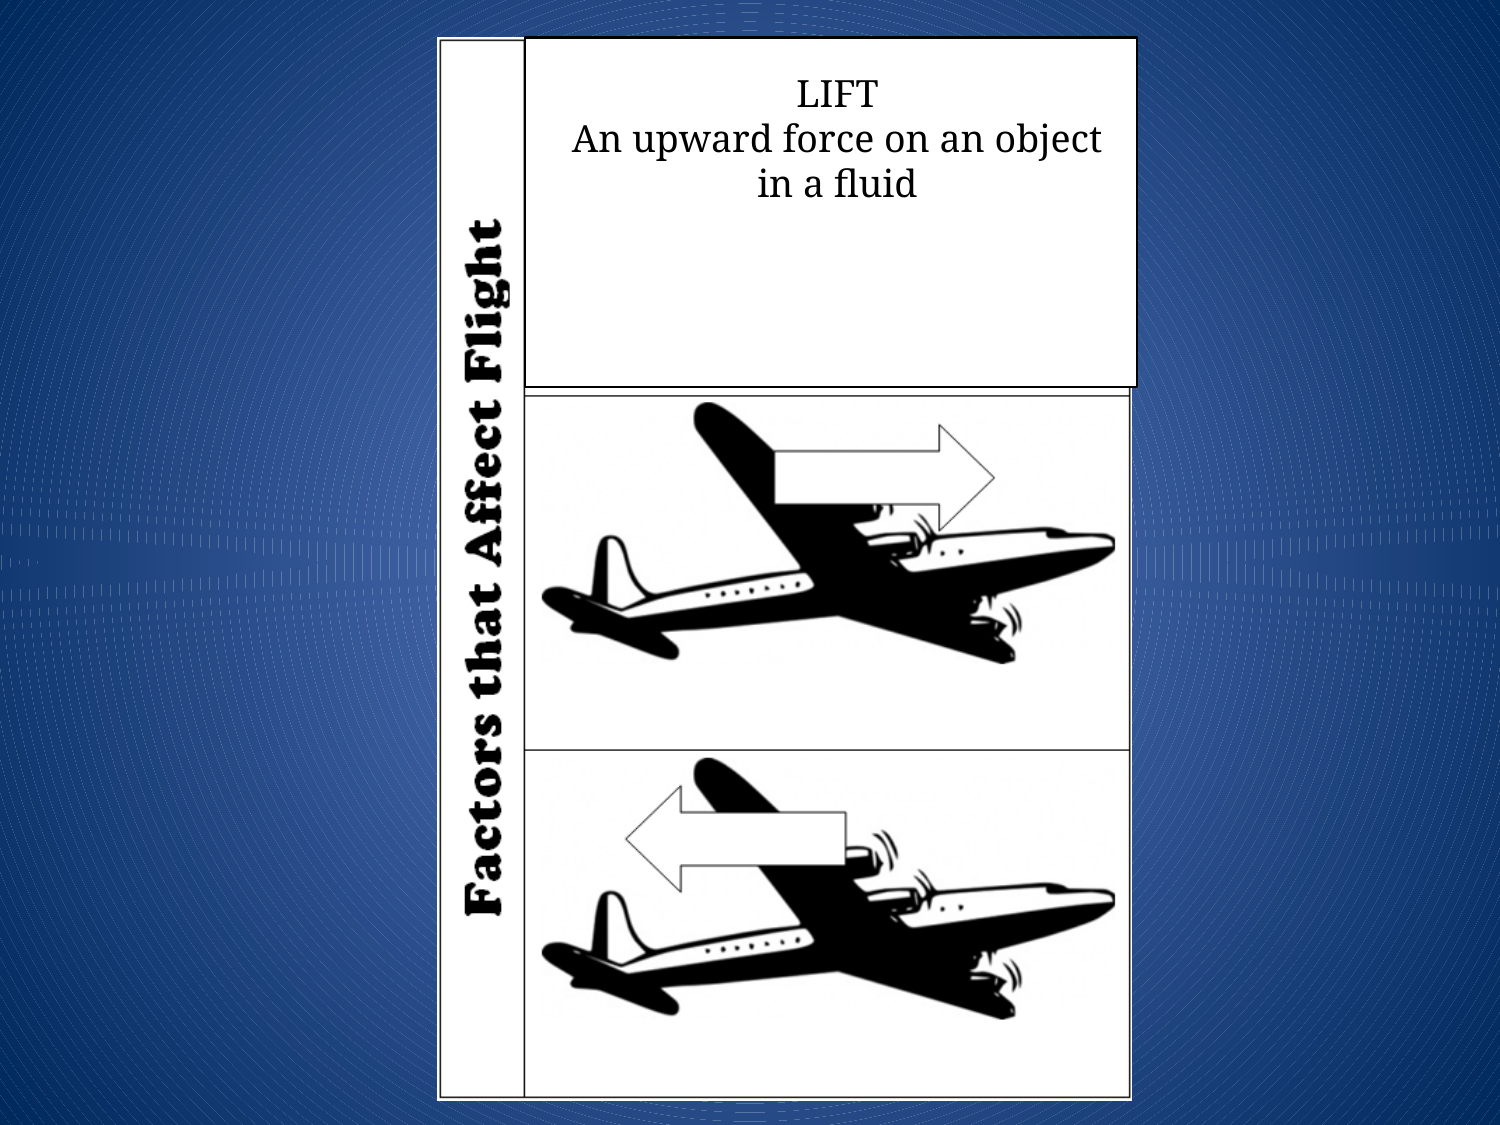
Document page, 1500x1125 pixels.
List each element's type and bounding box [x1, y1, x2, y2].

picture [437, 37, 1132, 1102]
text_box [1129, 35, 1139, 390]
